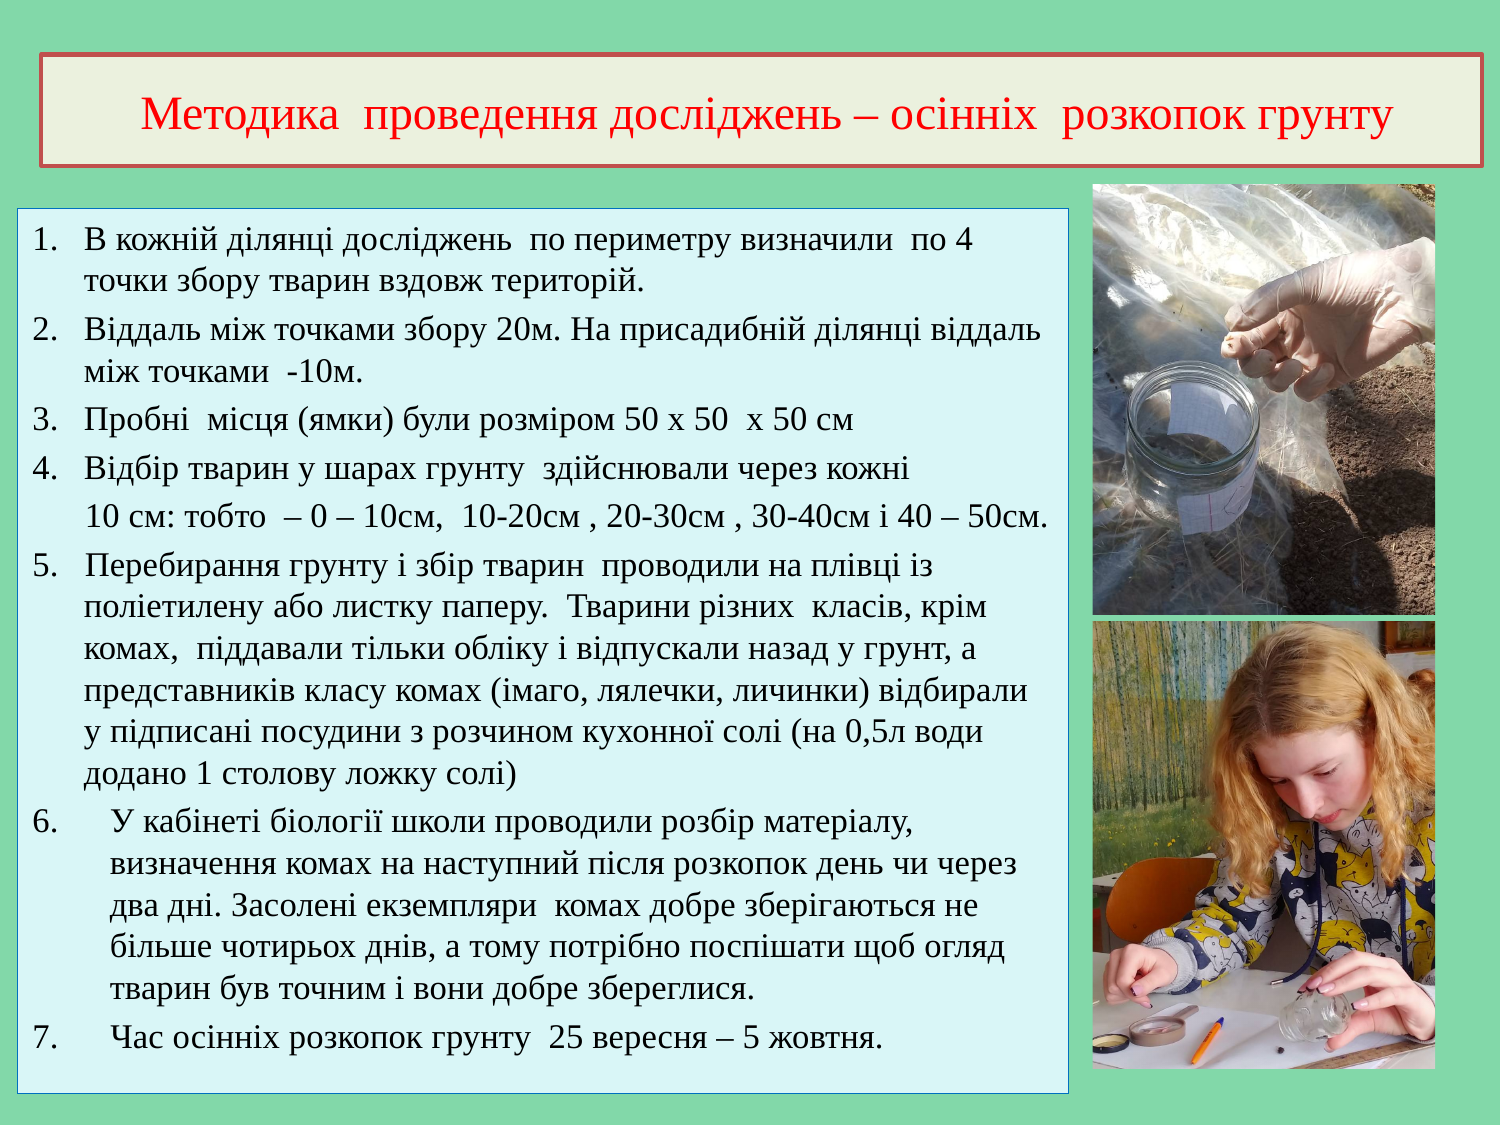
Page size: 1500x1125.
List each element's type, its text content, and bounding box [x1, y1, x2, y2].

picture [1092, 184, 1436, 615]
picture [1092, 621, 1436, 1069]
title Методика проведення досліджень – осінніх розкопок грунту [39, 52, 1484, 168]
text_box В кожній ділянці досліджень по периметру визначили по 4 точки збору тварин вздовж територій. Віддаль між точками збору 20м. На присадибній ділянці віддаль між точками -10м. Пробні місця (ямки) були розміром 50 х 50 х 50 см Відбір тварин у шарах грунту здійснювали через кожні 10 см: тобто – 0 – 10см, 10-20см , 20-30см , 30-40см і 40 – 50см. 5. Перебирання грунту і збір тварин проводили на плівці із поліетилену або листку паперу. Тварини різних класів, крім комах, піддавали тільки обліку і відпускали назад у грунт, а представників класу комах (імаго, лялечки, личинки) відбирали у підписані посудини з розчином кухонної солі (на 0,5л води додано 1 столову ложку солі) У кабінеті біології школи проводили розбір матеріалу, визначення комах на наступний після розкопок день чи через два дні. Засолені екземпляри комах добре зберігаються не більше чотирьох днів, а тому потрібно поспішати щоб огляд тварин був точним і вони добре збереглися. Час осінніх розкопок грунту 25 вересня – 5 жовтня. [17, 208, 1069, 1094]
